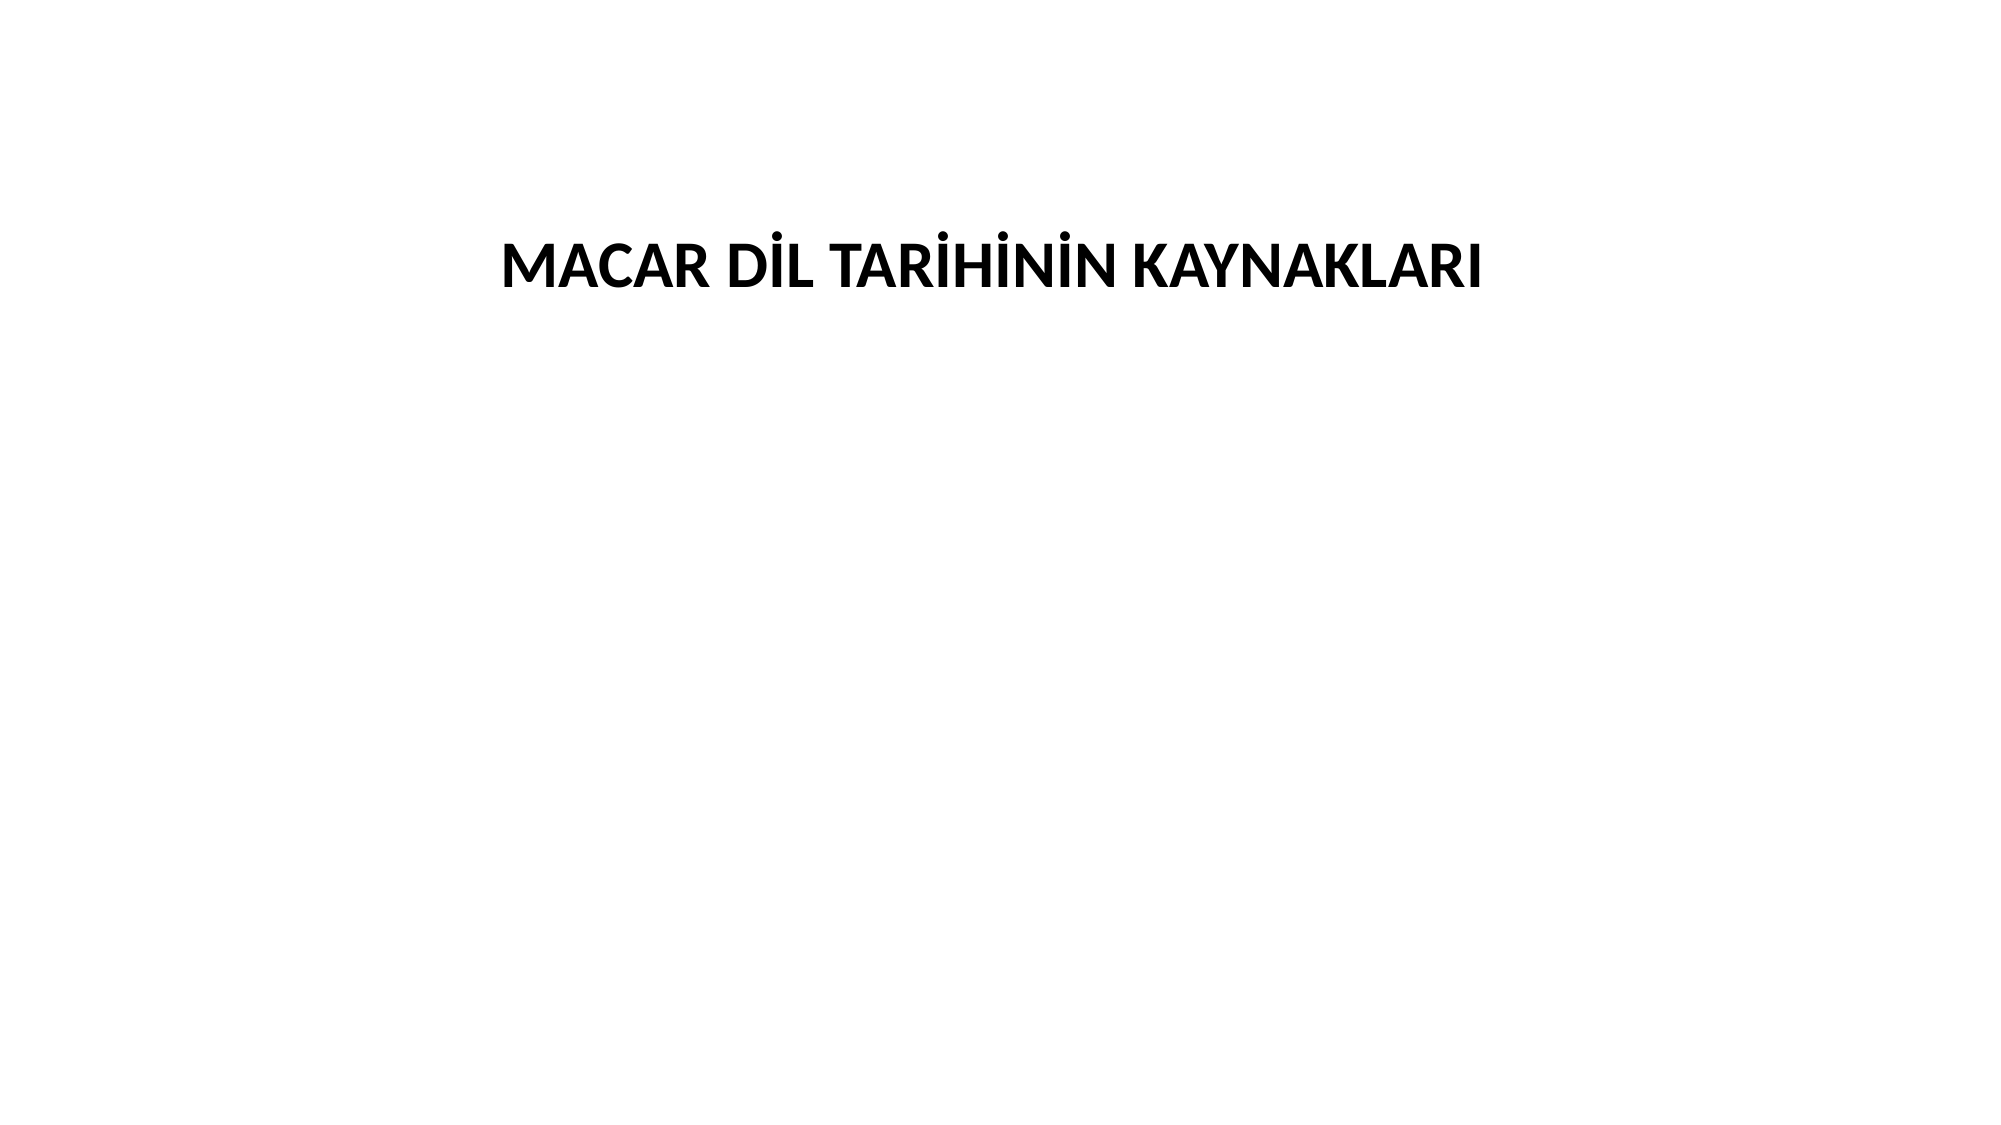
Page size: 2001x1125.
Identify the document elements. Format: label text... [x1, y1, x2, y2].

subtitle MACAR DİL TARİHİNİN KAYNAKLARI [249, 222, 1750, 496]
